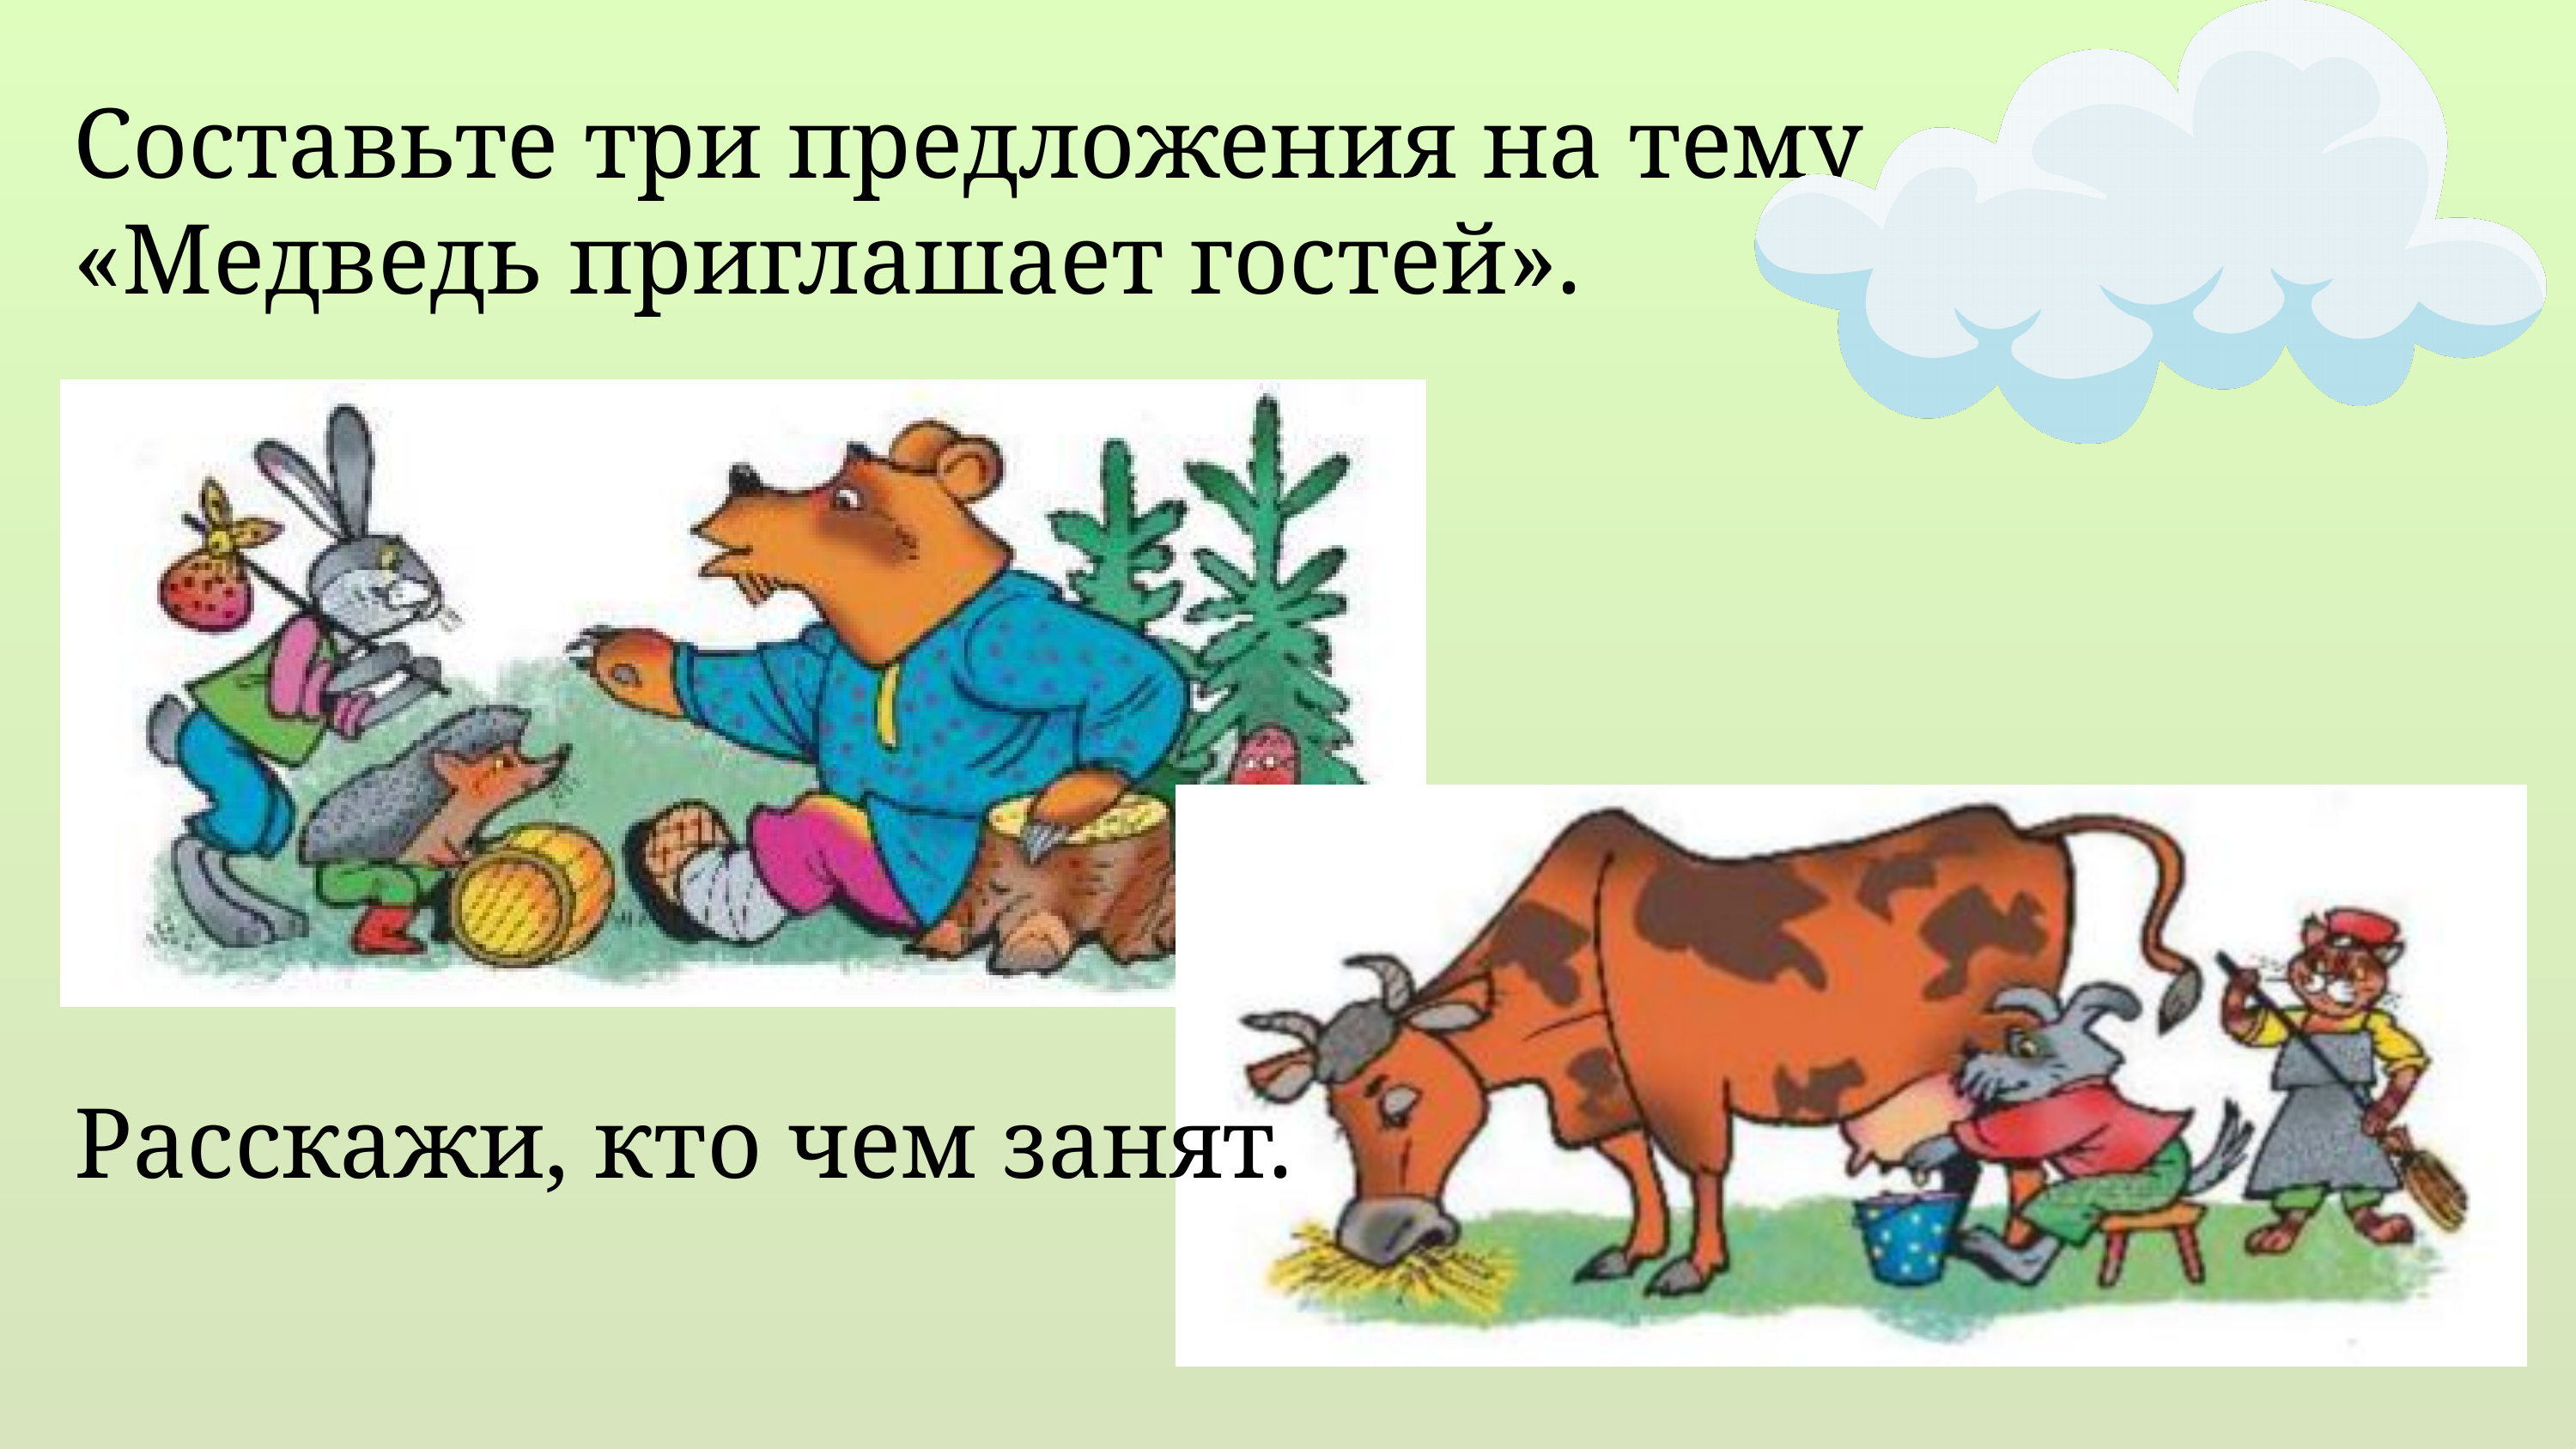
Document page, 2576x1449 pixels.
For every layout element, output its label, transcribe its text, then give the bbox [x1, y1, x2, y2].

text_box Расскажи, кто чем занят. [61, 1075, 1172, 1204]
text_box Составьте три предложения на тему «Медведь приглашает гостей». [60, 75, 1754, 320]
text_box [1754, 0, 2547, 444]
picture [60, 379, 2527, 1367]
